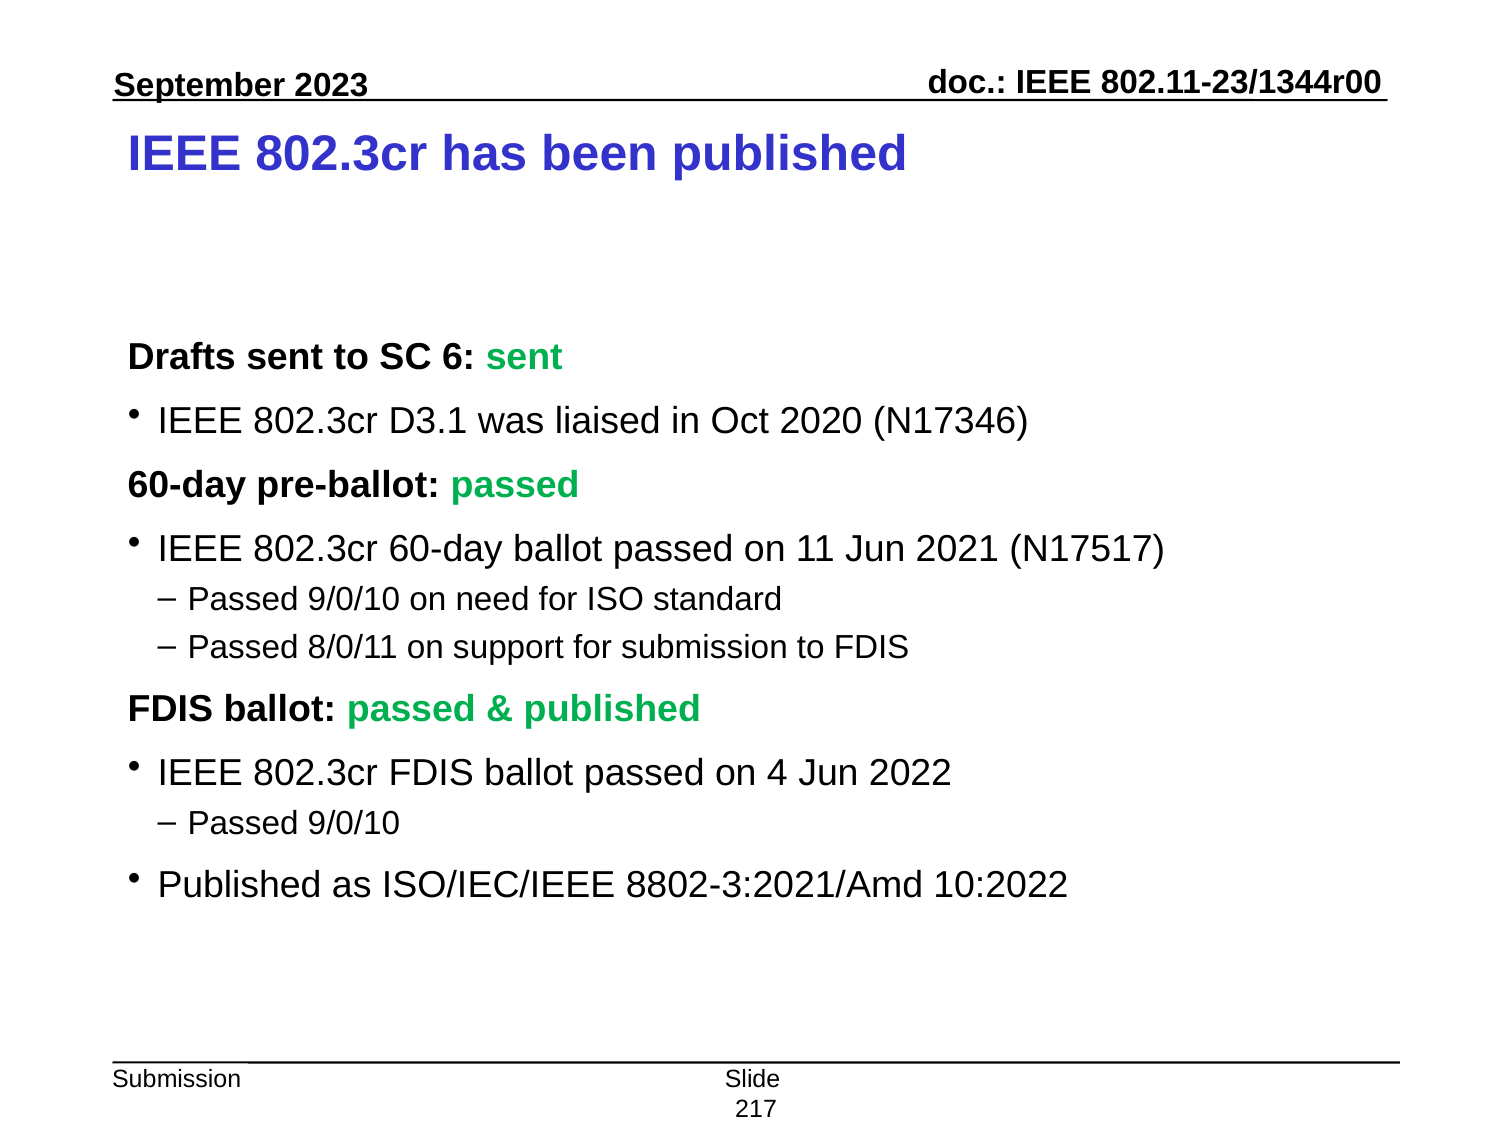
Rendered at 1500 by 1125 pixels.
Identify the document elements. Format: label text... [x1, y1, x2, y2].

slide_number Slide 217 [709, 1061, 803, 1093]
title IEEE 802.3cr has been published [112, 112, 1388, 288]
list Drafts sent to SC 6: sent IEEE 802.3cr D3.1 was liaised in Oct 2020 (N17346) 60-day pre-ballot: passed IEEE 802.3cr 60-day ballot passed on 11 Jun 2021 (N17517) Passed 9/0/10 on need for ISO standard Passed 8/0/11 on support for submission to FDIS FDIS ballot: passed & published IEEE 802.3cr FDIS ballot passed on 4 Jun 2022 Passed 9/0/10 Published as ISO/IEC/IEEE 8802-3:2021/Amd 10:2022 [112, 324, 1388, 1000]
